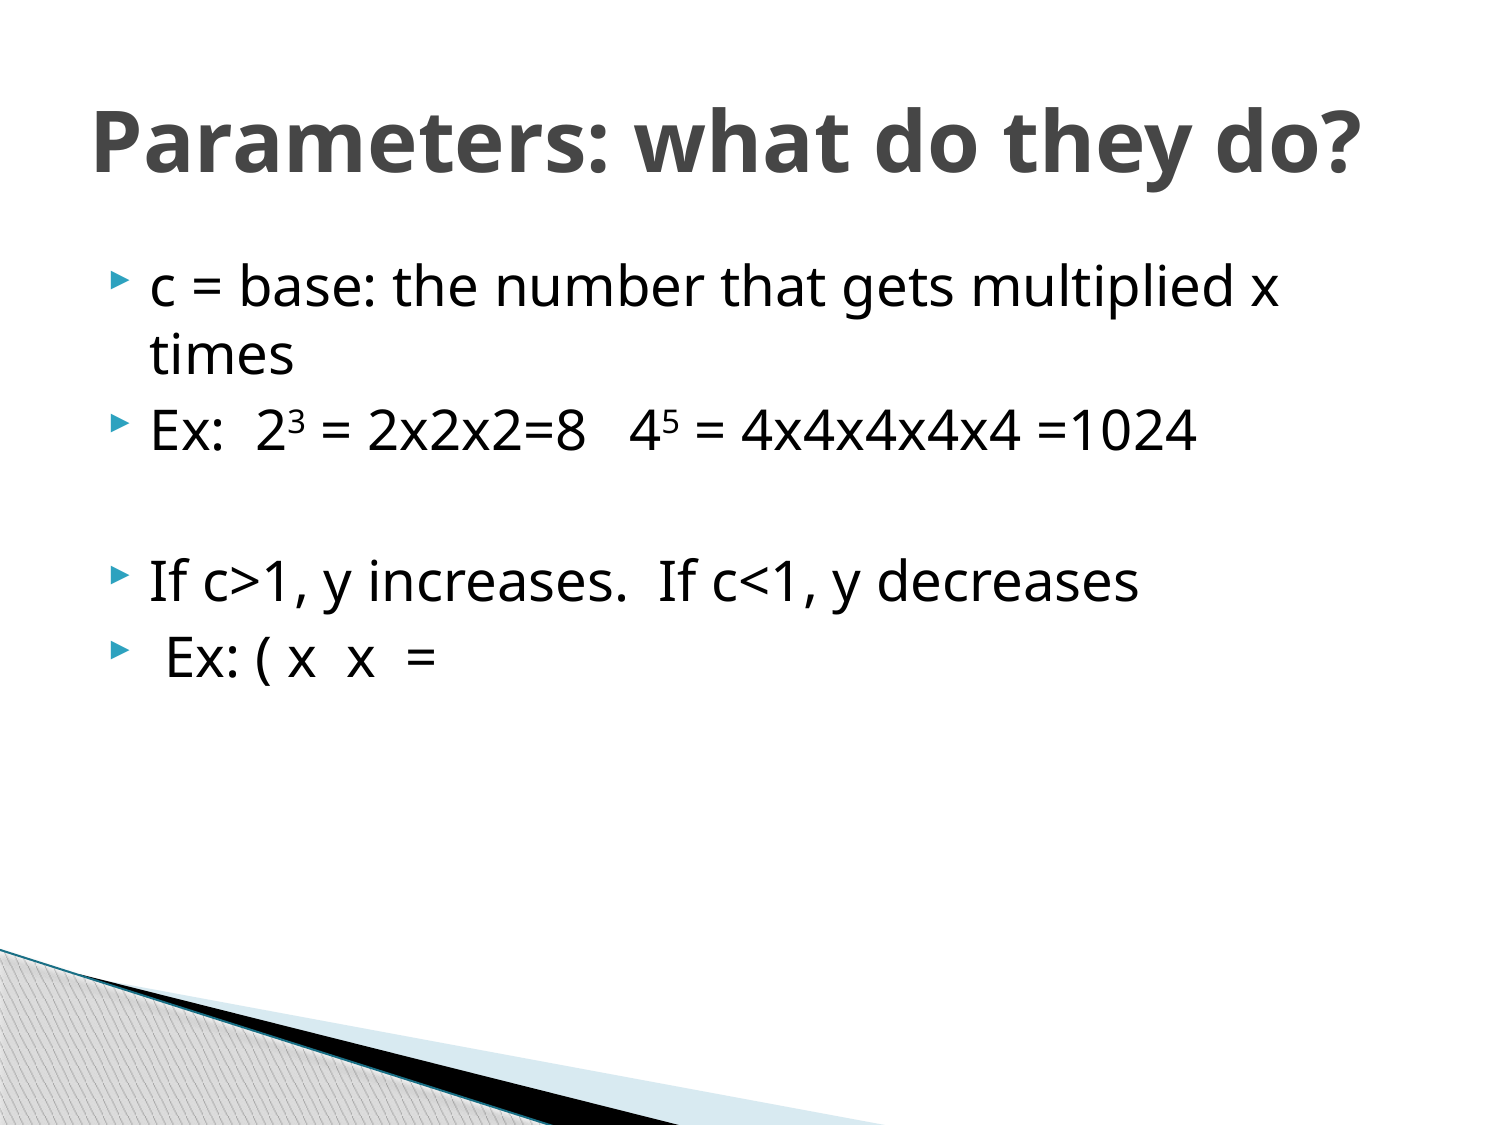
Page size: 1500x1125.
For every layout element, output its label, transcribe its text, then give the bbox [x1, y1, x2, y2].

title Parameters: what do they do? [75, 45, 1425, 233]
